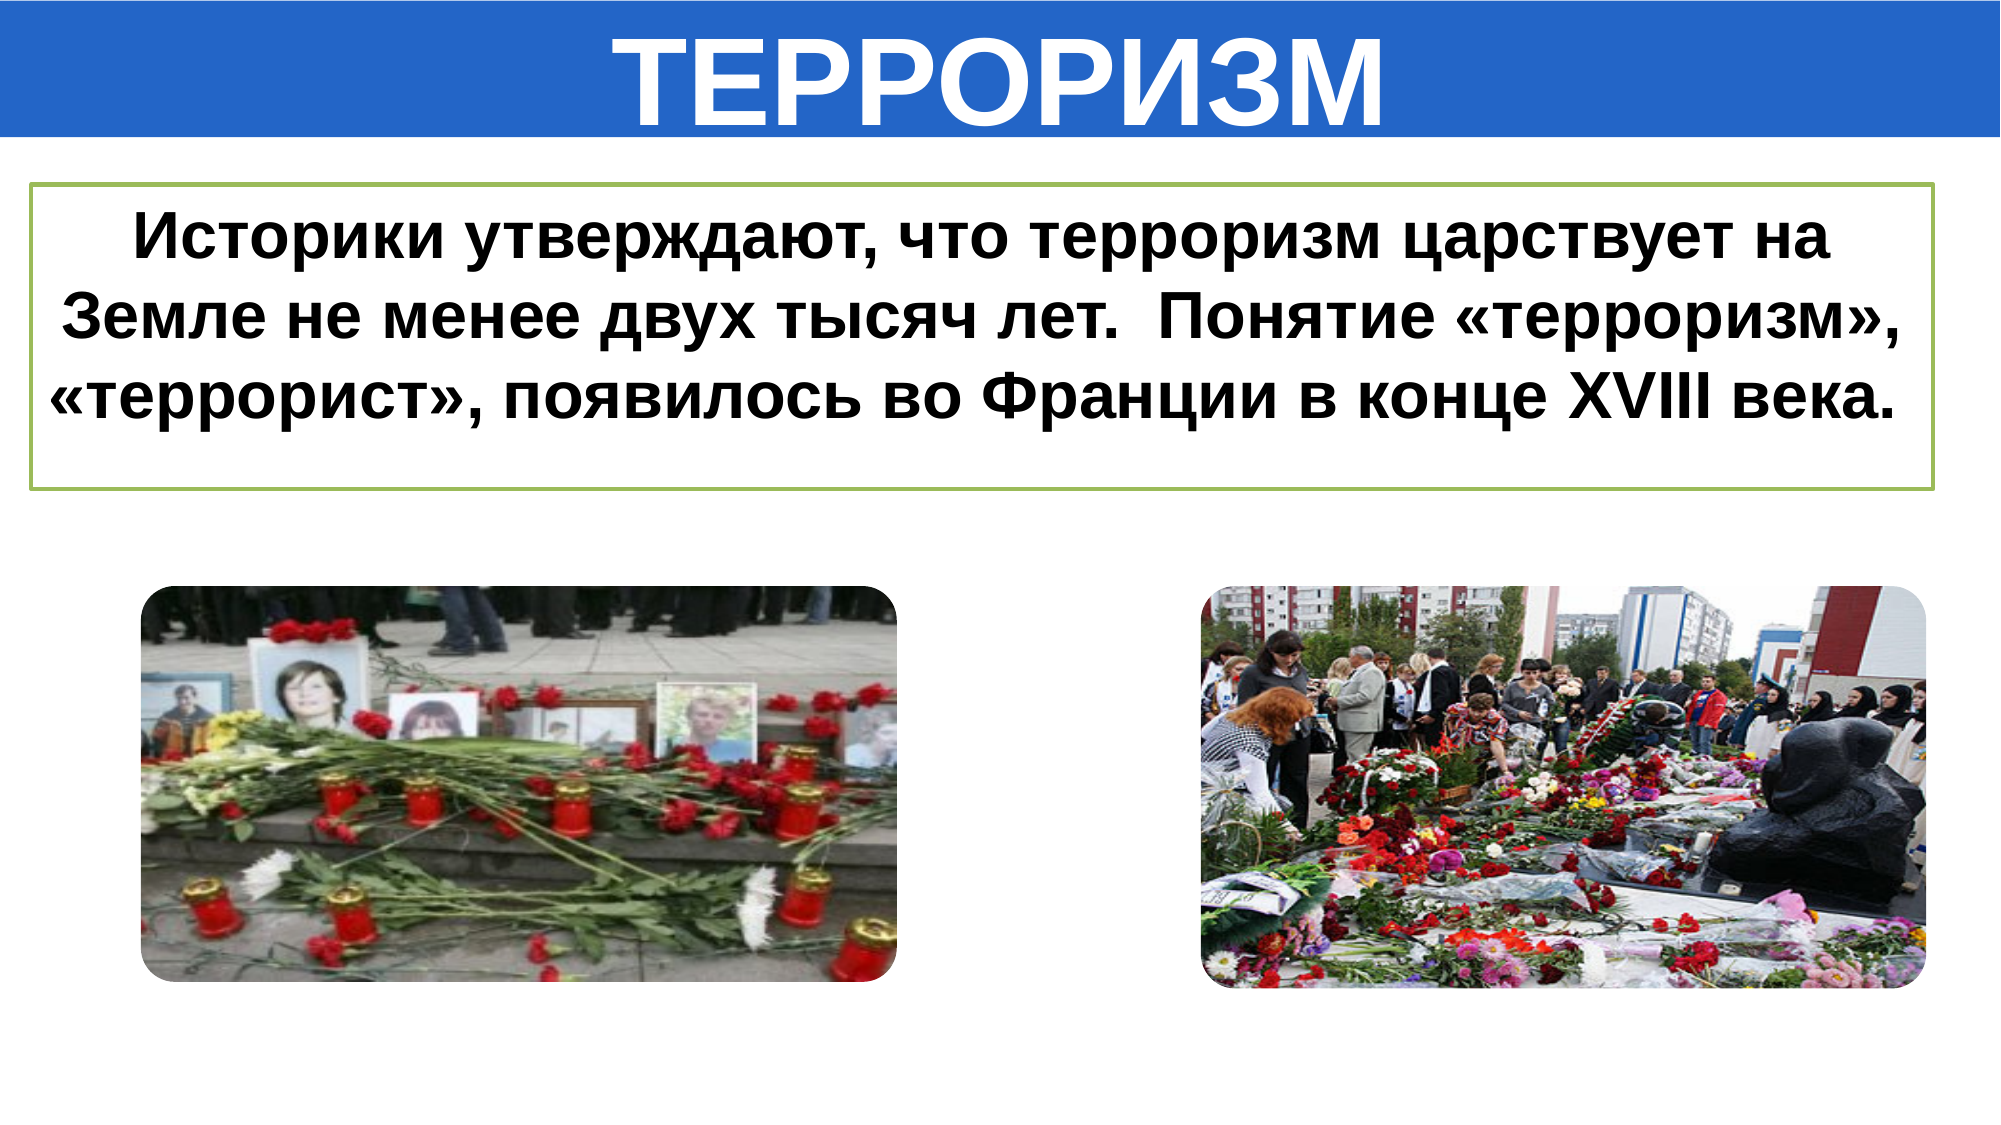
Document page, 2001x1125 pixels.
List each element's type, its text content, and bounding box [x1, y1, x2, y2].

picture [140, 585, 897, 983]
text_box Историки утверждают, что терроризм царствует на Земле не менее двух тысяч лет. Понятие «терроризм», «террорист», появилось во Франции в конце XVIII века. [29, 182, 1935, 491]
text_box ТЕРРОРИЗМ [0, 0, 2000, 138]
picture [1200, 585, 1927, 989]
